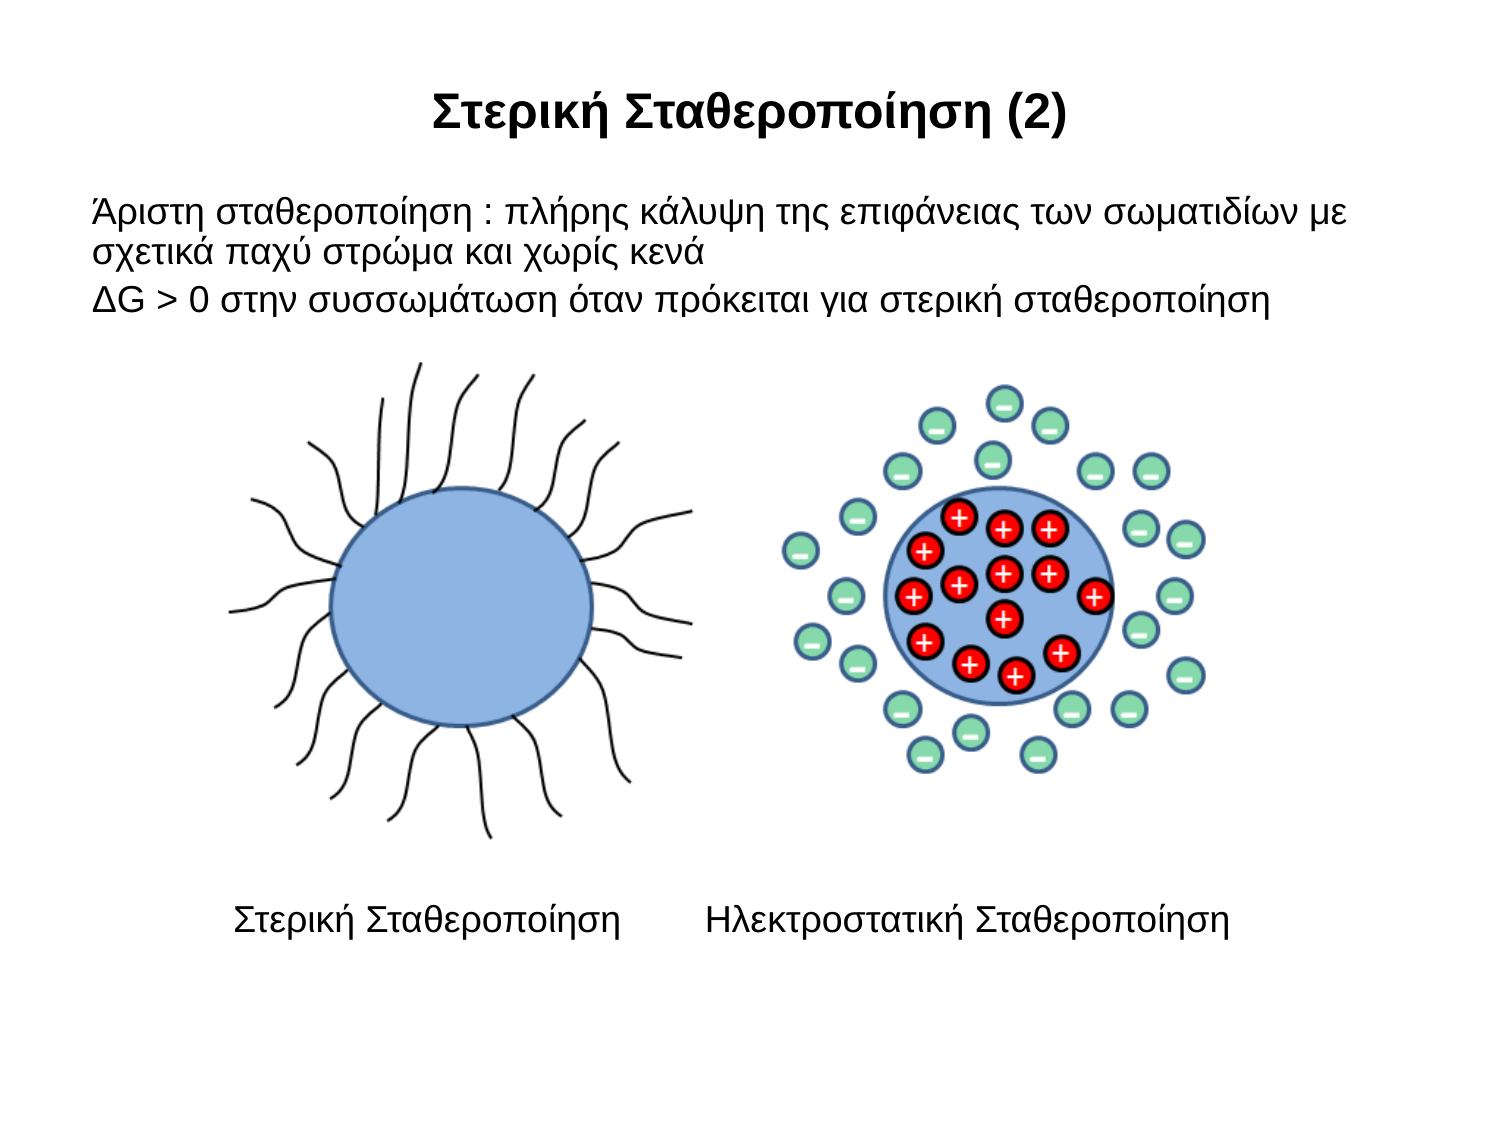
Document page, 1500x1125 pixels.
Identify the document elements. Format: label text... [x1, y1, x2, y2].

title Στερική Σταθεροποίηση (2) [74, 44, 1426, 173]
picture [182, 317, 1247, 843]
list Άριστη σταθεροποίηση : πλήρης κάλυψη της επιφάνειας των σωματιδίων με σχετικά παχύ στρώμα και χωρίς κενά ΔG > 0 στην συσσωμάτωση όταν πρόκειται για στερική σταθεροποίηση [76, 184, 1428, 332]
text_box Στερική Σταθεροποίηση Ηλεκτροστατική Σταθεροποίηση [218, 893, 1270, 953]
